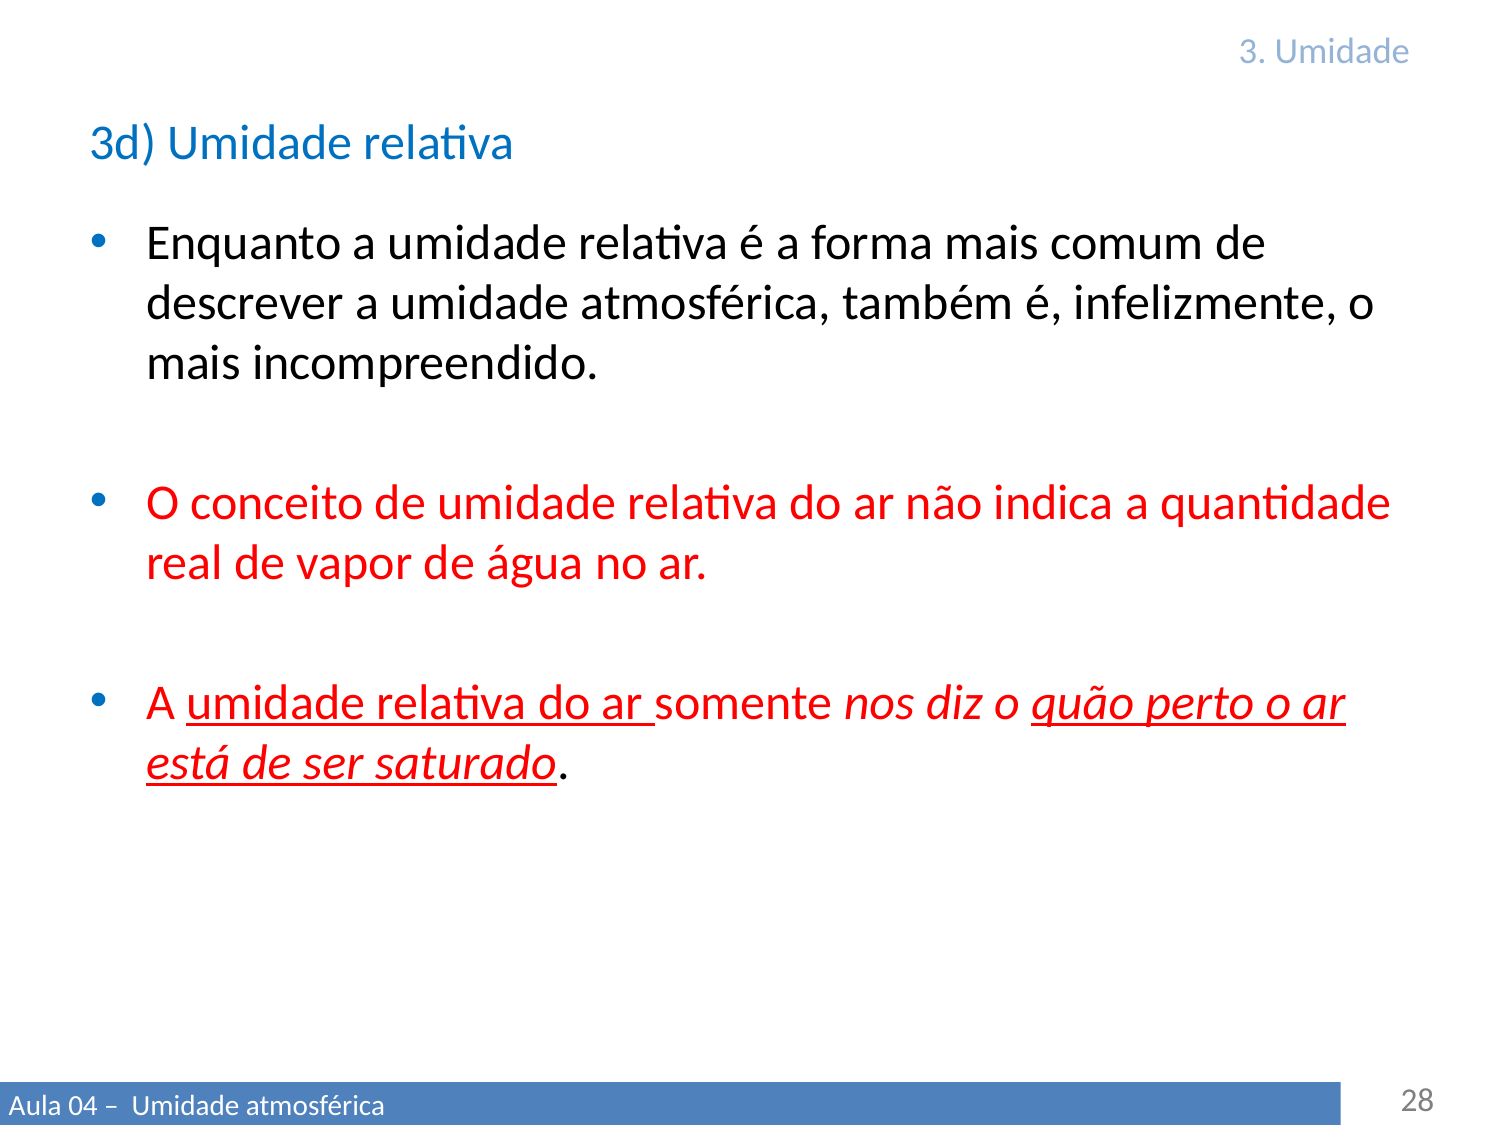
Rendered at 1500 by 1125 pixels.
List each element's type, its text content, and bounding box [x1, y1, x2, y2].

title 3. Umidade [75, 19, 1425, 79]
list 3d) Umidade relativa Enquanto a umidade relativa é a forma mais comum de descrever a umidade atmosférica, também é, infelizmente, o mais incompreendido. O conceito de umidade relativa do ar não indica a quantidade real de vapor de água no ar. A umidade relativa do ar somente nos diz o quão perto o ar está de ser saturado. [75, 101, 1425, 1071]
